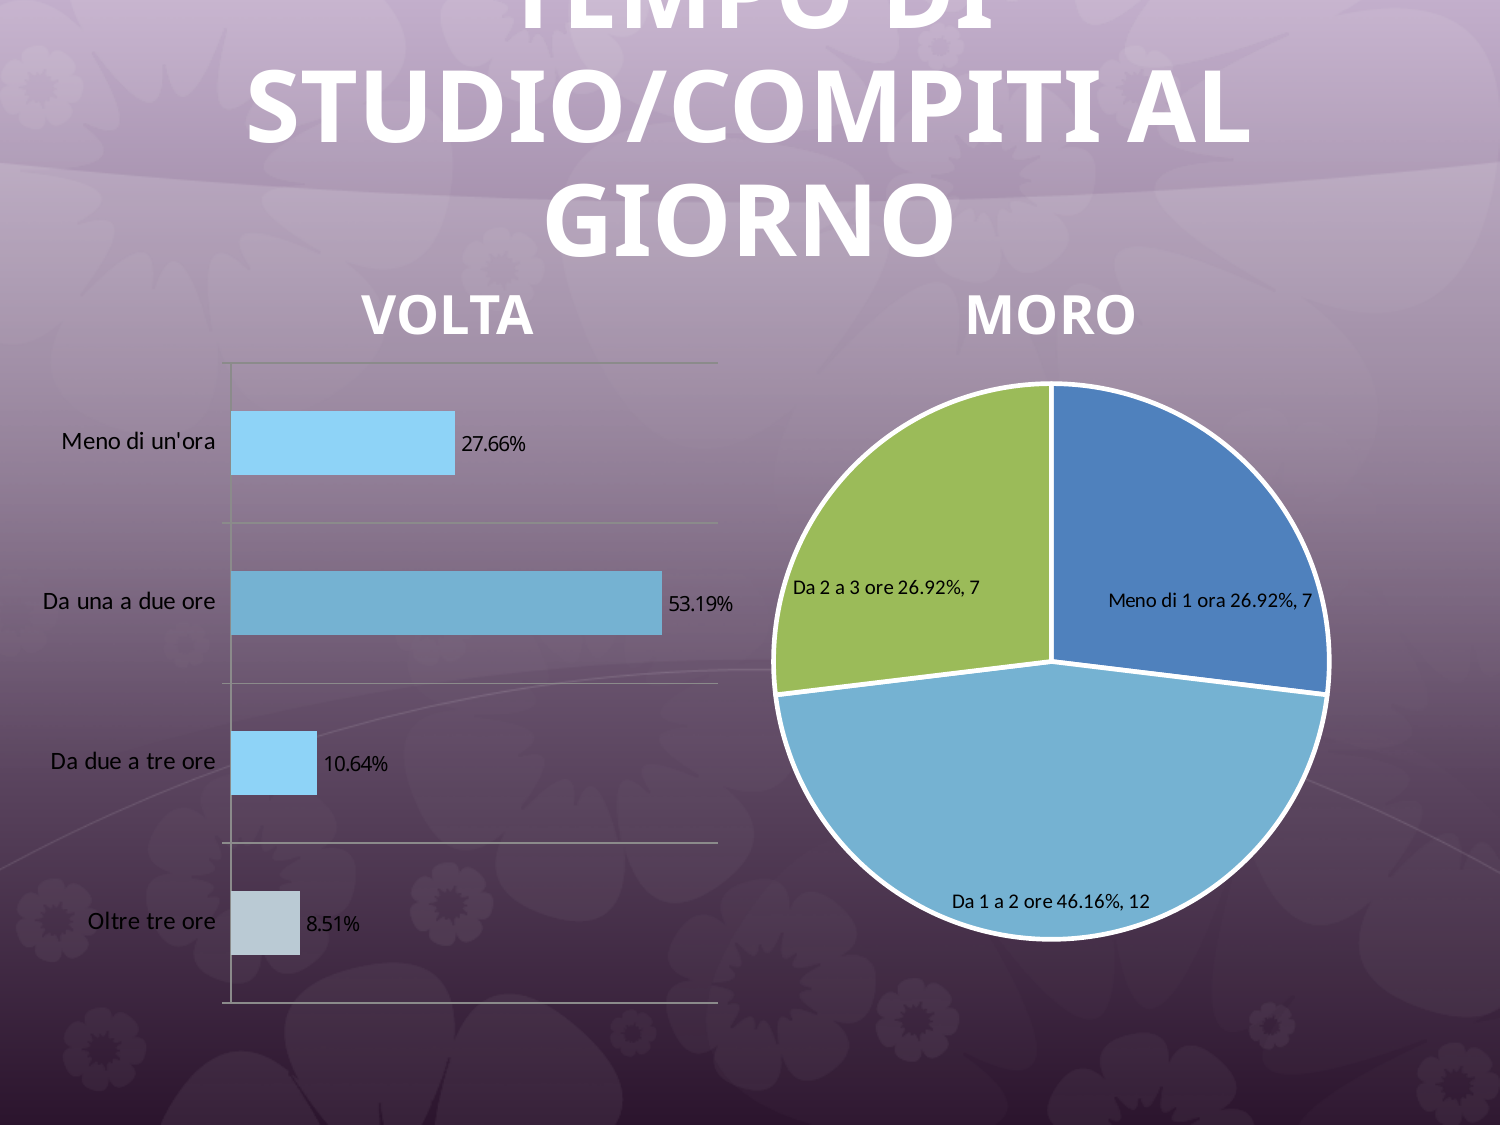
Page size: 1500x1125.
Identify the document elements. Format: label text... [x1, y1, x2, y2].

list VOLTA [158, 208, 738, 339]
picture [0, 0, 1500, 1125]
list MORO [761, 208, 1341, 348]
title TEMPO DI STUDIO/COMPITI AL GIORNO [127, 14, 1372, 203]
chart [28, 349, 738, 1017]
chart [761, 356, 1342, 967]
